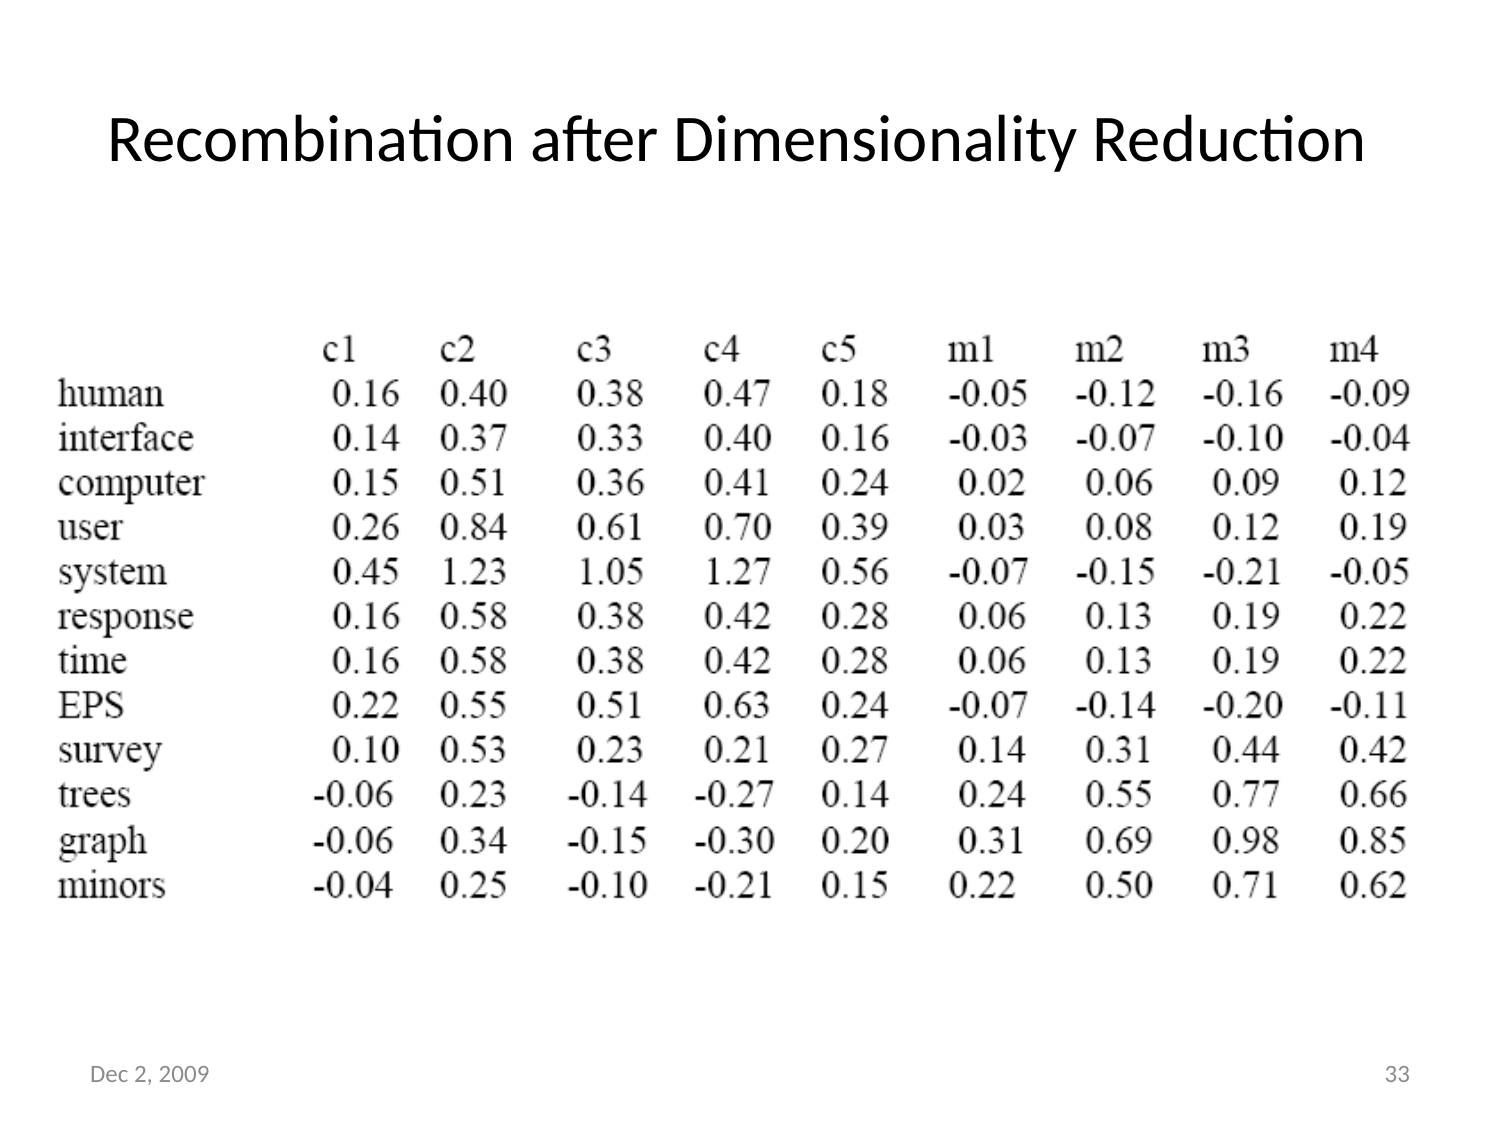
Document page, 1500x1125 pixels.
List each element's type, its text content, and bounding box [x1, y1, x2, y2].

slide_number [75, 1042, 425, 1103]
picture [37, 299, 1463, 942]
slide_number 33 [1074, 1042, 1425, 1103]
title Recombination after Dimensionality Reduction [37, 62, 1438, 207]
